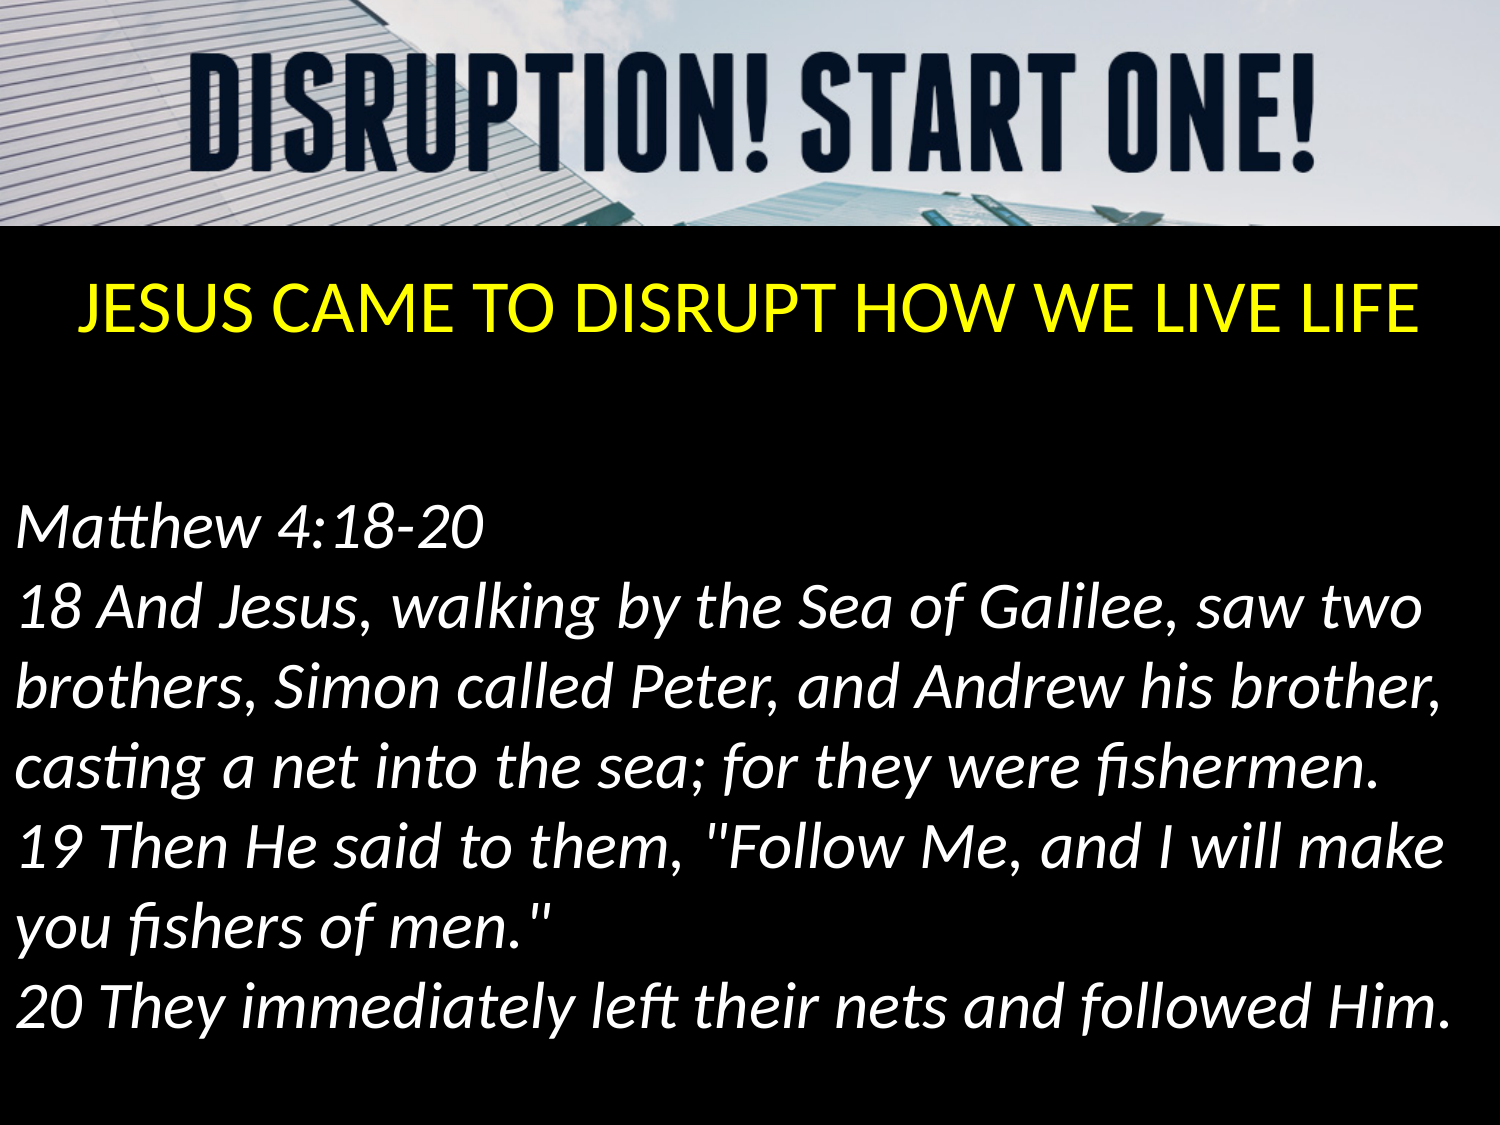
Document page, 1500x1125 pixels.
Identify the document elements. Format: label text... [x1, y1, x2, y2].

text_box JESUS CAME TO DISRUPT HOW WE LIVE LIFE [0, 249, 1500, 355]
picture [0, 0, 1500, 226]
text_box Matthew 4:18-20 18 And Jesus, walking by the Sea of Galilee, saw two brothers, Simon called Peter, and Andrew his brother, casting a net into the sea; for they were fishermen. 19 Then He said to them, "Follow Me, and I will make you fishers of men." 20 They immediately left their nets and followed Him. [0, 474, 1500, 1050]
